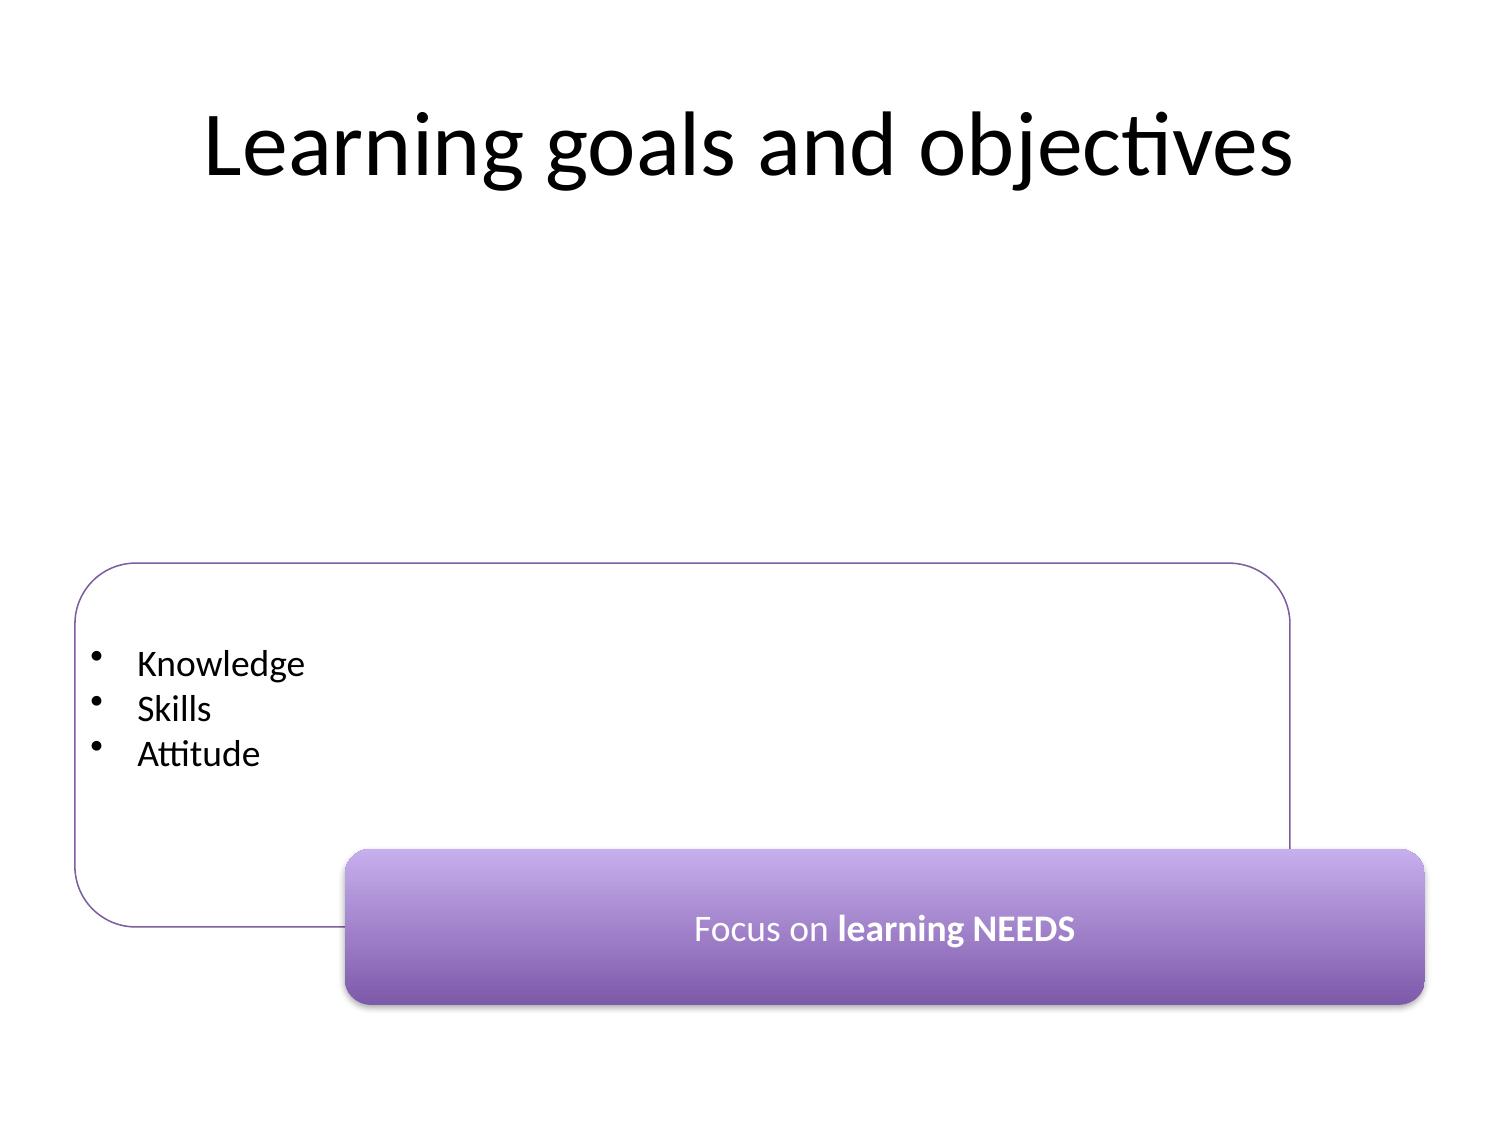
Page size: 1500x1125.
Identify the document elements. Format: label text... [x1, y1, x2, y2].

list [74, 262, 1426, 1006]
title Learning goals and objectives [75, 45, 1425, 233]
